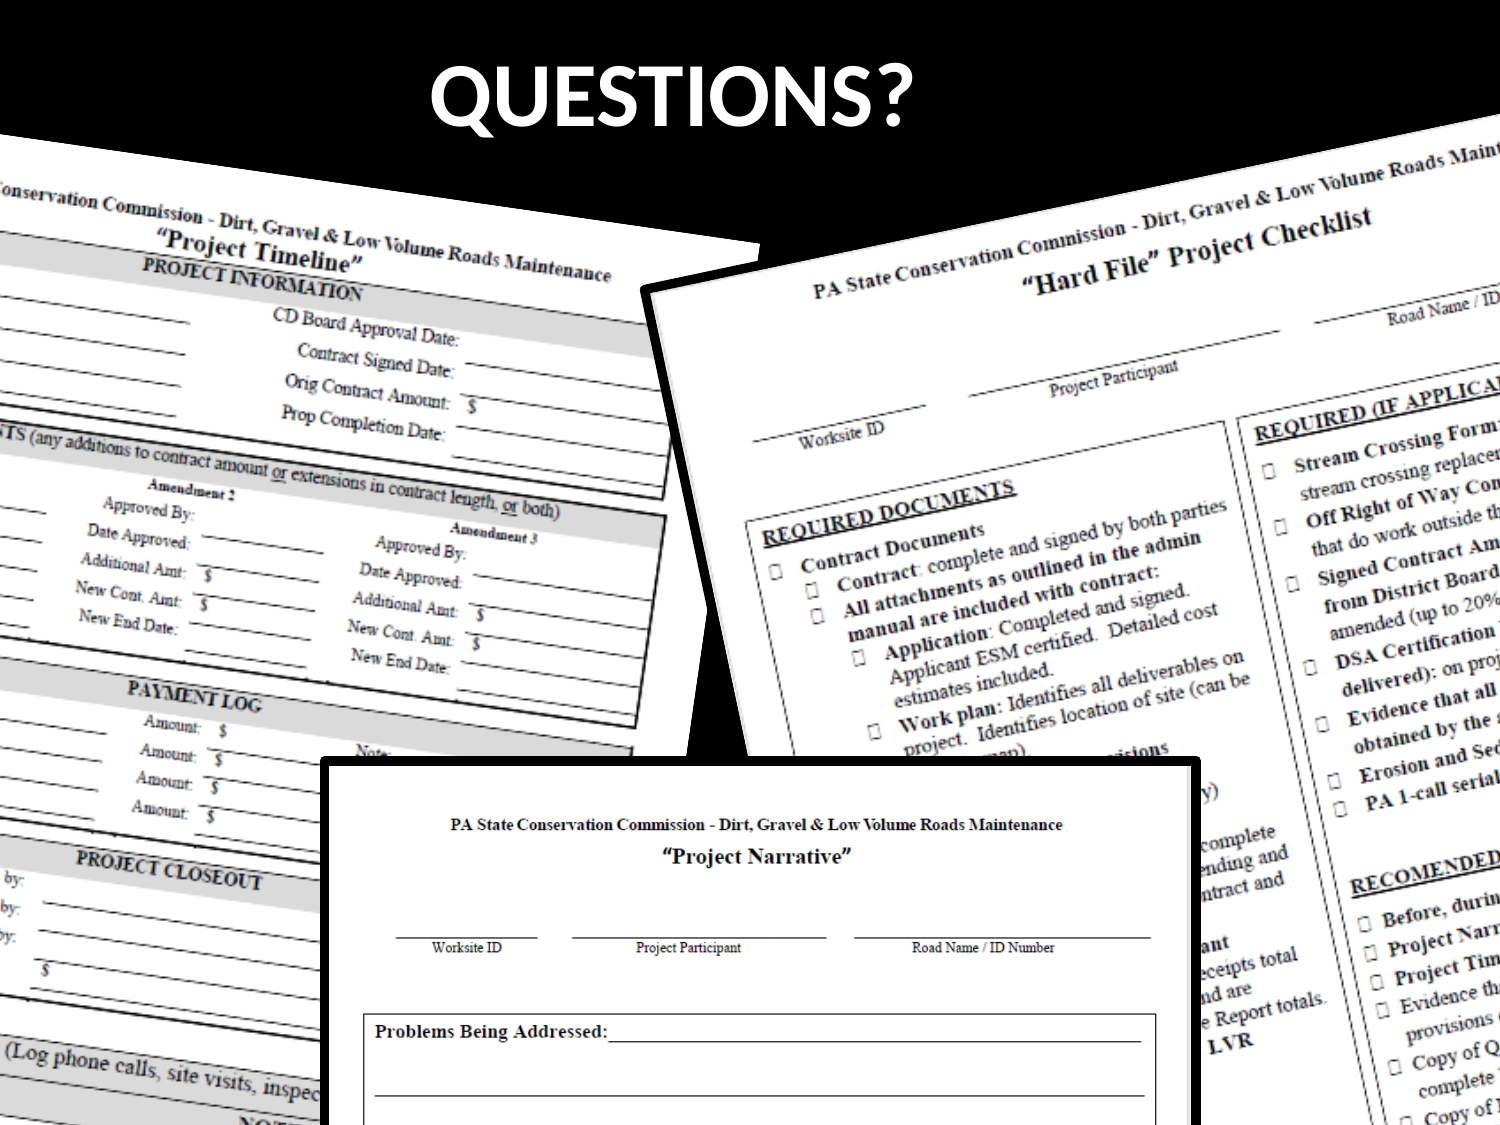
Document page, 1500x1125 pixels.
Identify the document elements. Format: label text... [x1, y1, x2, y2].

text_box QUESTIONS? [414, 27, 932, 153]
picture [0, 166, 1500, 1125]
